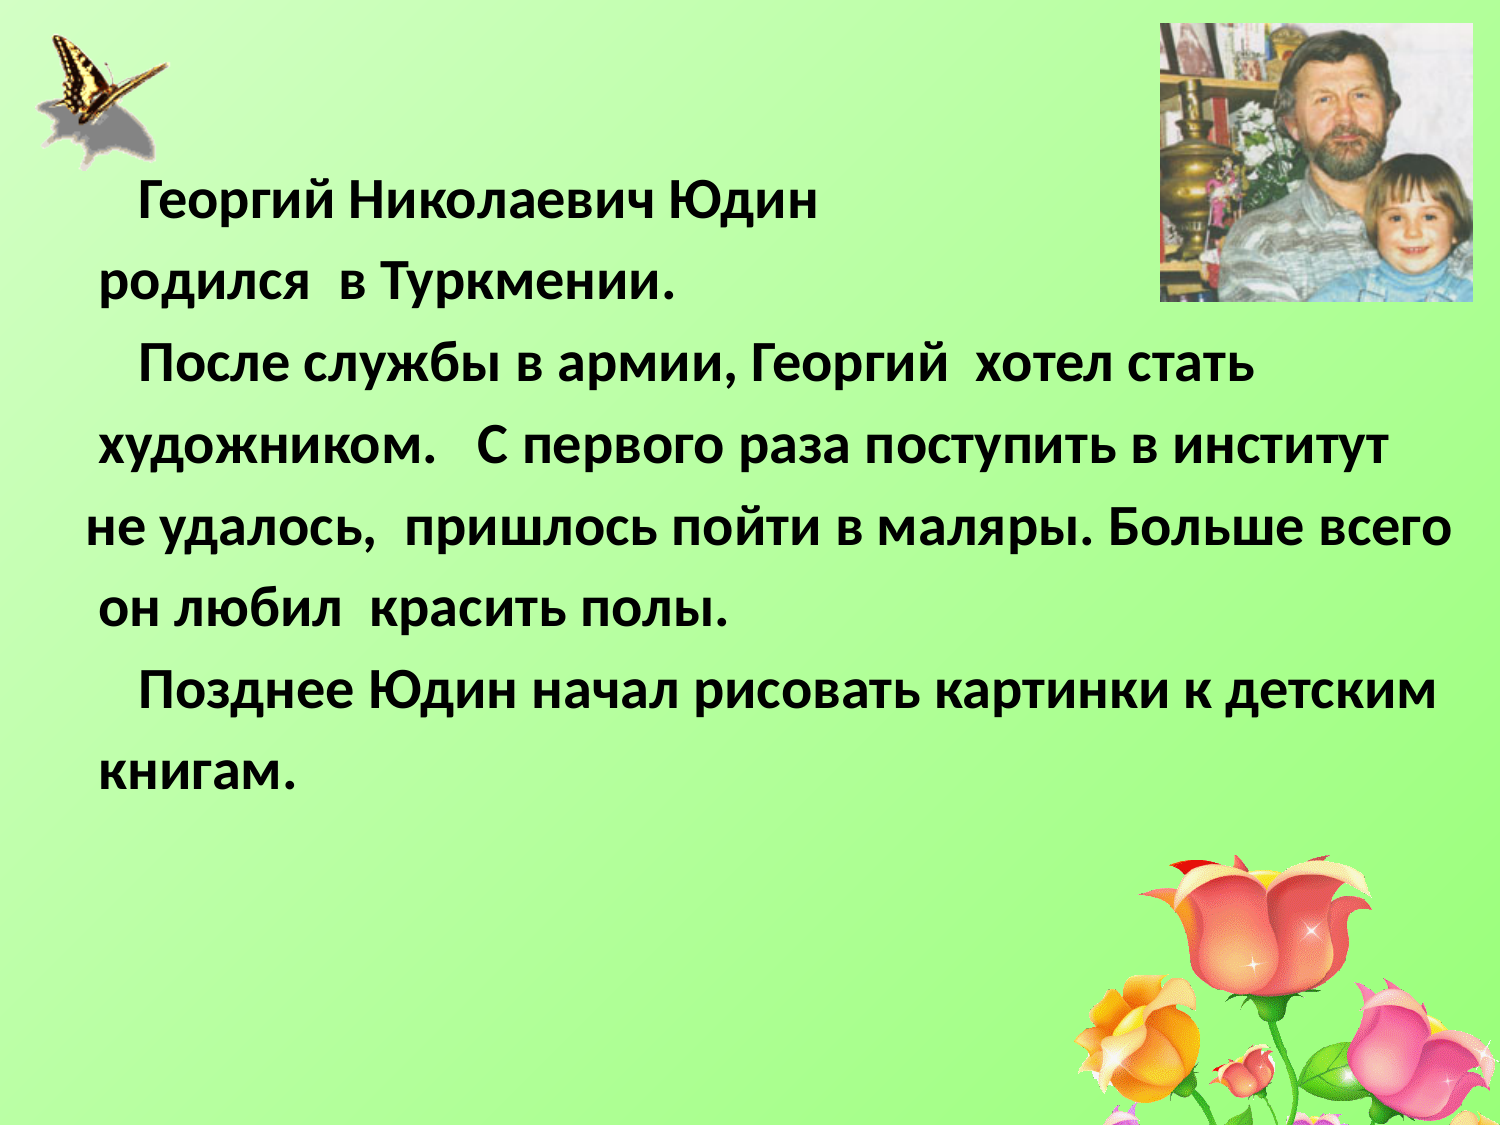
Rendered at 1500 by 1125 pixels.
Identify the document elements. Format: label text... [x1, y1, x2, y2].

picture [1159, 23, 1473, 302]
list Георгий Николаевич Юдин родился в Туркмении. После службы в армии, Георгий хотел стать художником. С первого раза поступить в институт не удалось, пришлось пойти в маляры. Больше всего он любил красить полы. Позднее Юдин начал рисовать картинки к детским книгам. [70, 152, 1484, 833]
picture [35, 23, 186, 171]
picture [1074, 855, 1500, 1125]
